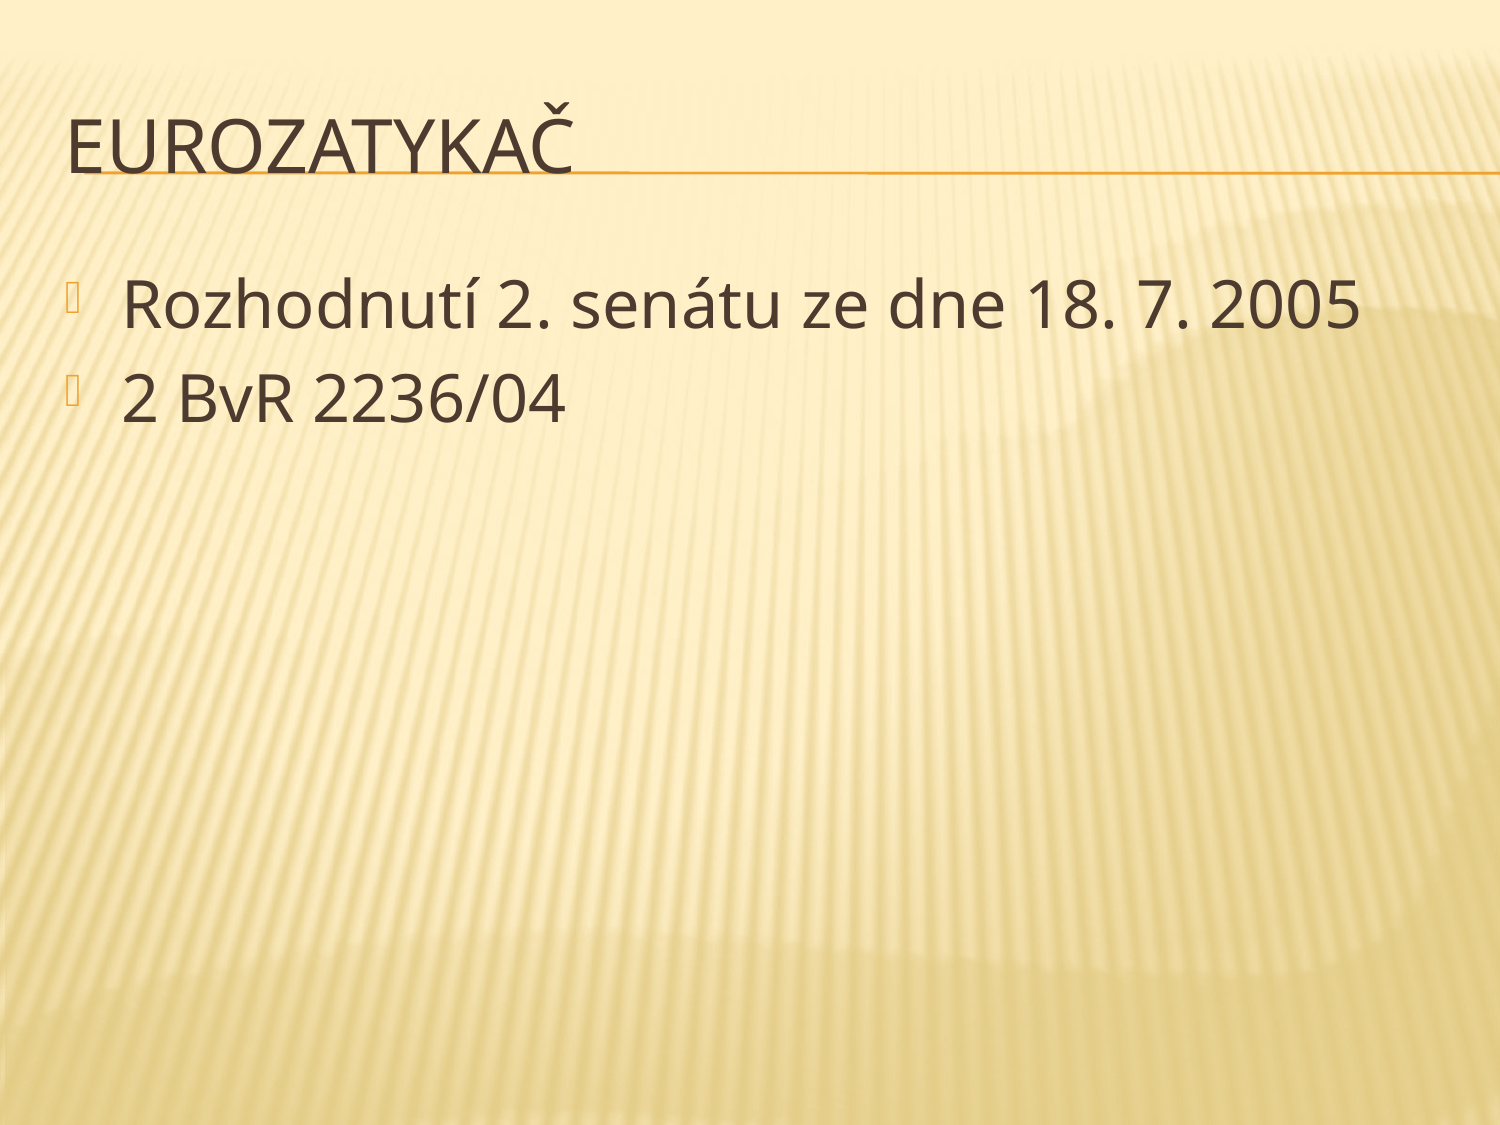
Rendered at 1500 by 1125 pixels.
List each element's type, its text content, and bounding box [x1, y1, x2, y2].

title EUROZATYKač [50, 75, 1475, 213]
list Rozhodnutí 2. senátu ze dne 18. 7. 2005 2 BvR 2236/04 [50, 254, 1475, 998]
